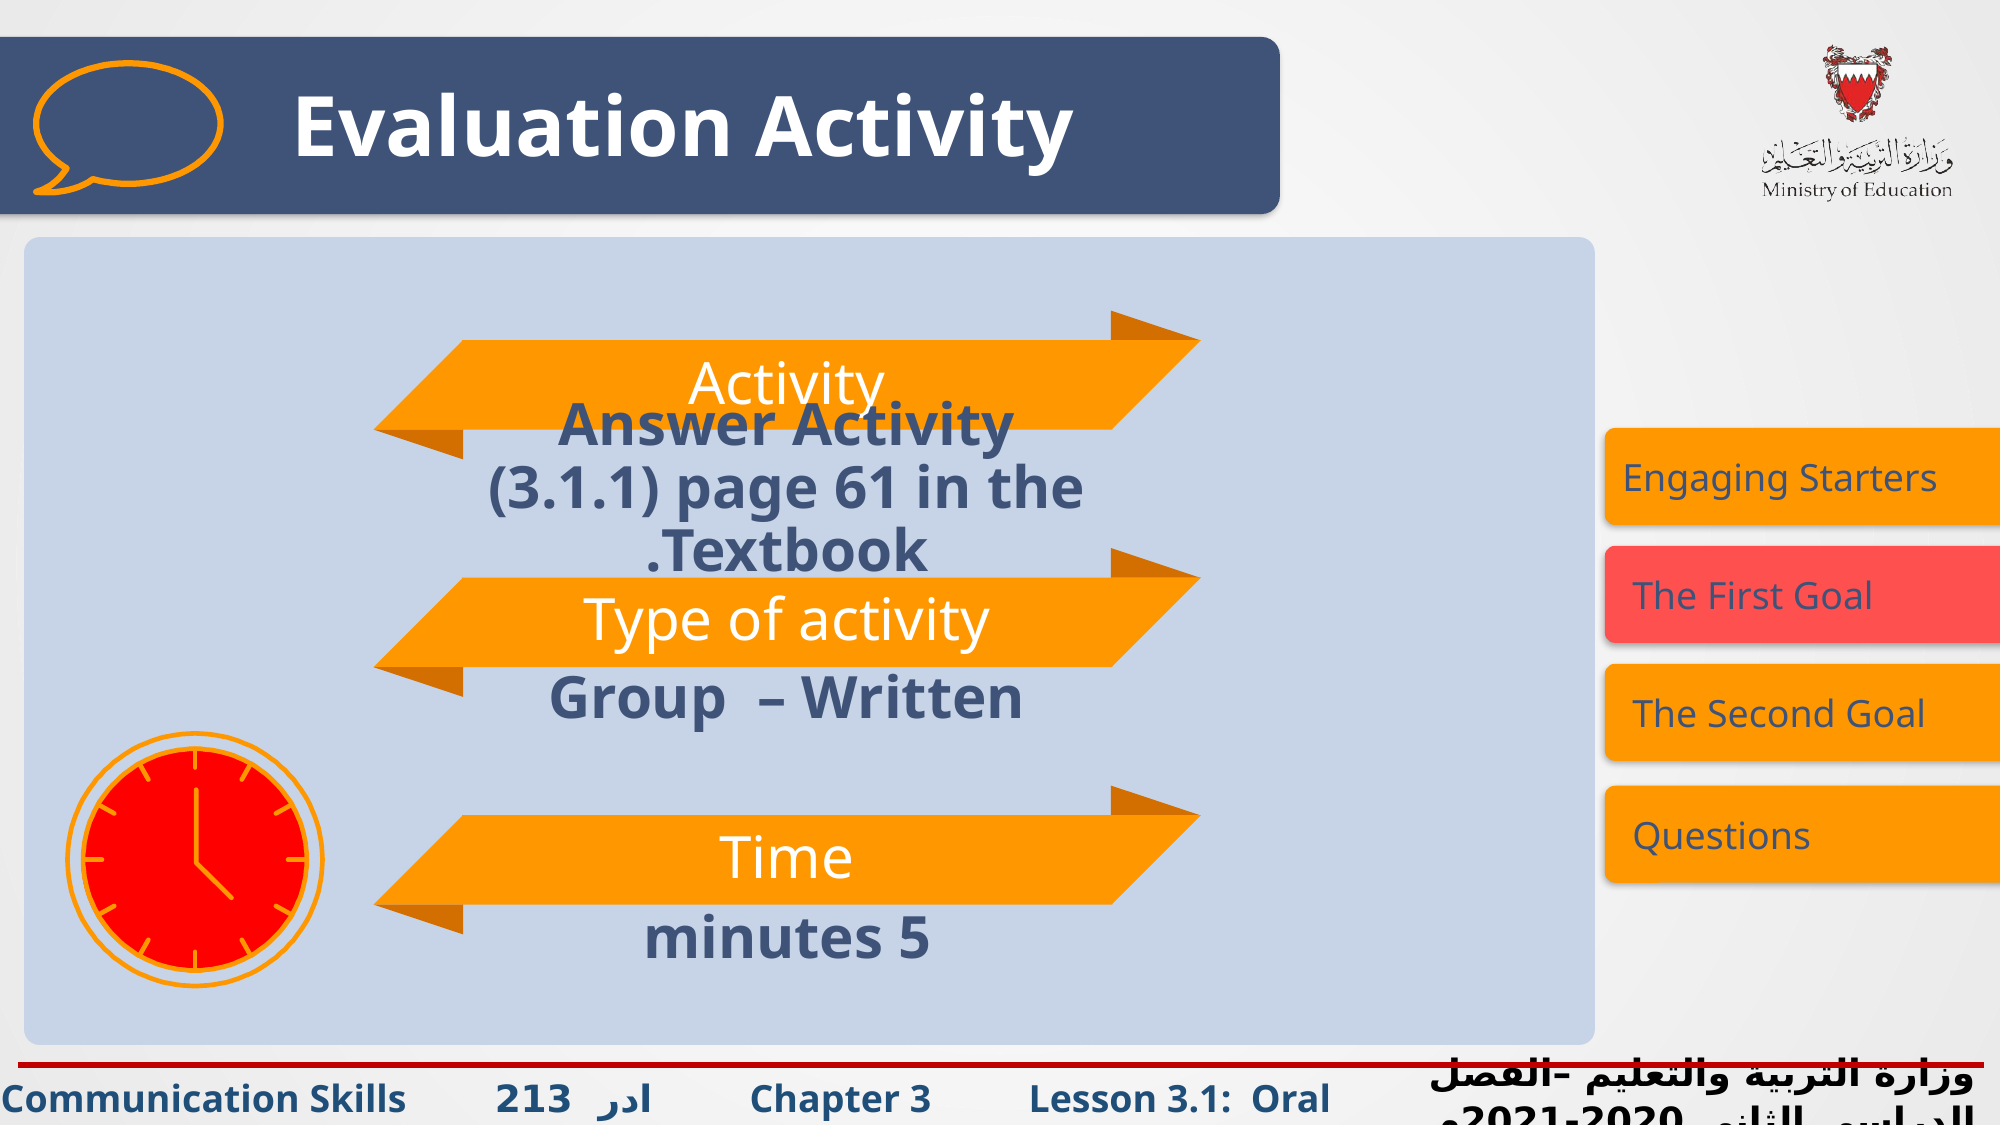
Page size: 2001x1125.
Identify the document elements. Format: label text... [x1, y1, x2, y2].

text_box The Second Goal [1603, 662, 2000, 762]
text_box Group – Written [465, 697, 1109, 734]
text_box [23, 236, 1596, 1047]
text_box وزارة التربية والتعليم –الفصل الدراسي الثاني 2020-2021م [1285, 1063, 1991, 1125]
title Evaluation Activity [142, 66, 1224, 193]
text_box Questions [1603, 784, 2000, 884]
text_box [373, 547, 1201, 697]
text_box The First Goal [1603, 544, 2000, 644]
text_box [373, 785, 1201, 935]
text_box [67, 733, 323, 987]
text_box Communication Skills ادر 213 Chapter 3 Lesson 3.1: Oral Communication in the Workplace [0, 1067, 1285, 1125]
text_box 5 minutes [465, 935, 1109, 974]
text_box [373, 310, 1201, 460]
text_box Engaging Starters [1603, 426, 2000, 527]
text_box Answer Activity (3.1.1) page 61 in the Textbook. [465, 460, 1109, 528]
text_box [0, 35, 1281, 216]
picture [1724, 21, 1995, 230]
